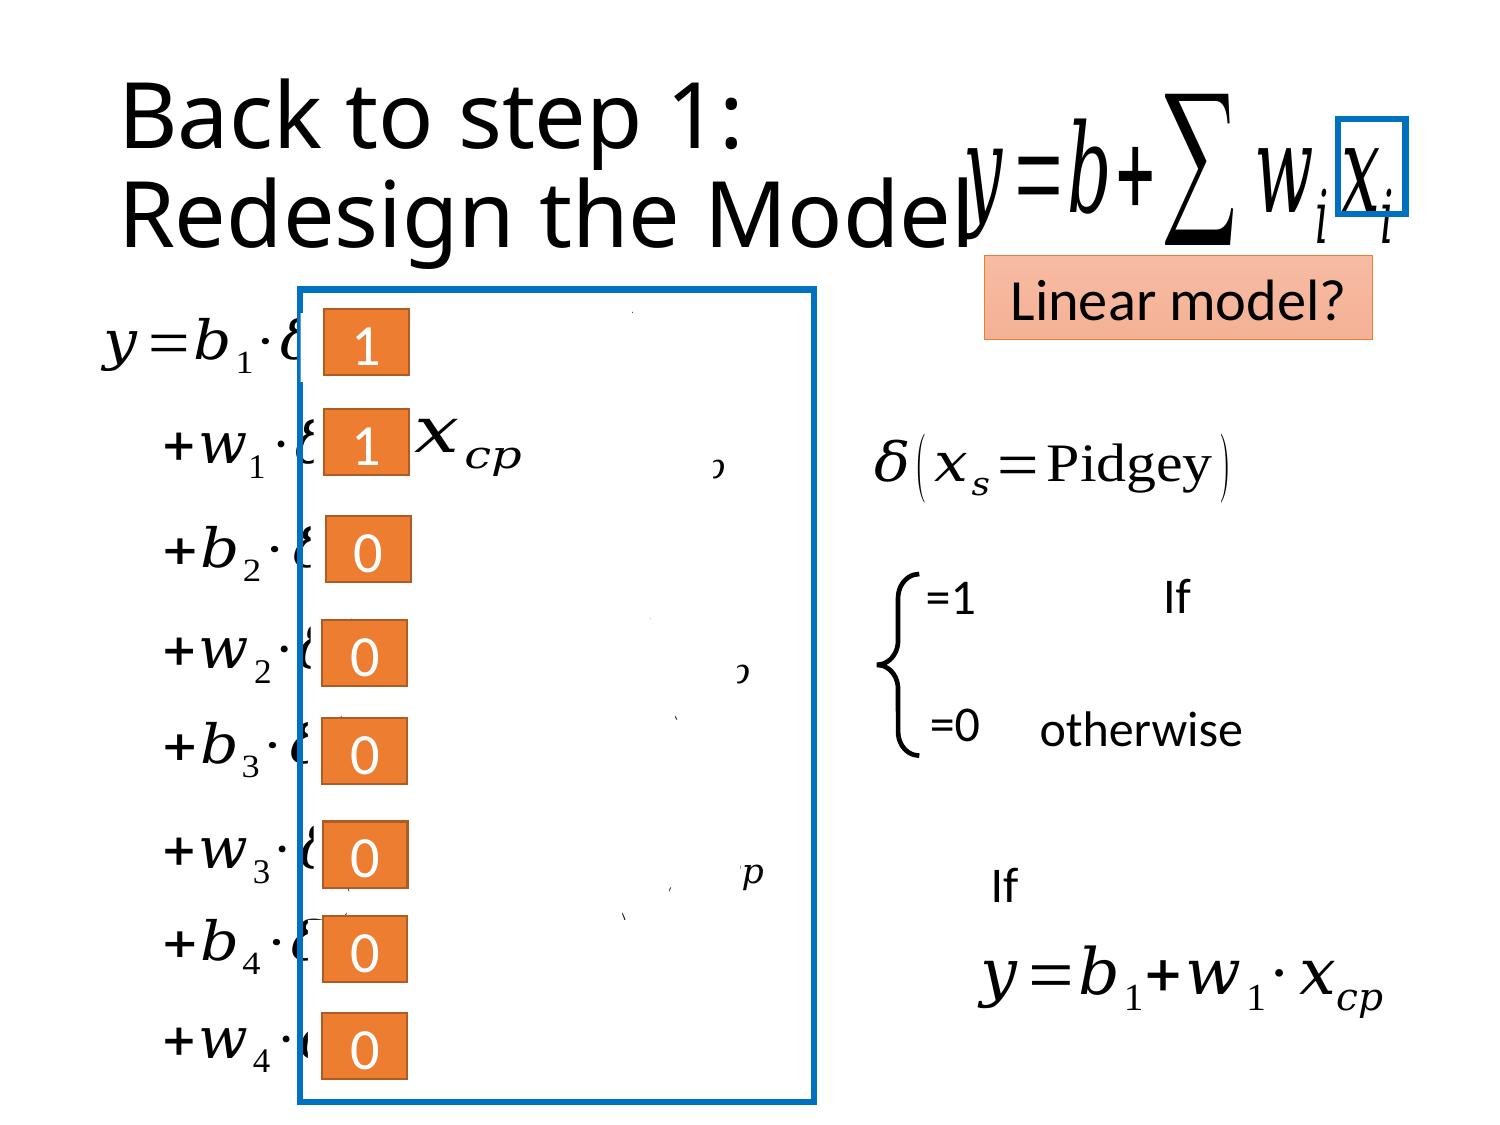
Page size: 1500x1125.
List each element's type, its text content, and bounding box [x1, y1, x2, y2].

text_box 0 [321, 717, 408, 785]
text_box [307, 919, 736, 998]
text_box 0 [321, 619, 408, 687]
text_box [958, 88, 1397, 341]
text_box 0 [322, 915, 408, 983]
text_box otherwise [1024, 688, 1259, 764]
text_box 0 [321, 1012, 408, 1080]
text_box =0 [915, 684, 1005, 760]
title Back to step 1: Redesign the Model [103, 59, 1397, 278]
text_box =1 [910, 557, 1001, 632]
text_box [299, 289, 815, 1103]
text_box [309, 515, 711, 594]
text_box [312, 412, 714, 491]
text_box 0 [322, 820, 409, 889]
text_box [1397, 118, 1407, 215]
text_box [307, 1003, 736, 1082]
text_box [309, 618, 738, 697]
text_box [307, 718, 736, 798]
text_box 1 [323, 308, 410, 376]
text_box [876, 575, 920, 756]
text_box 1 [323, 408, 410, 476]
text_box 0 [325, 515, 412, 583]
text_box [300, 312, 658, 383]
text_box [313, 809, 741, 888]
